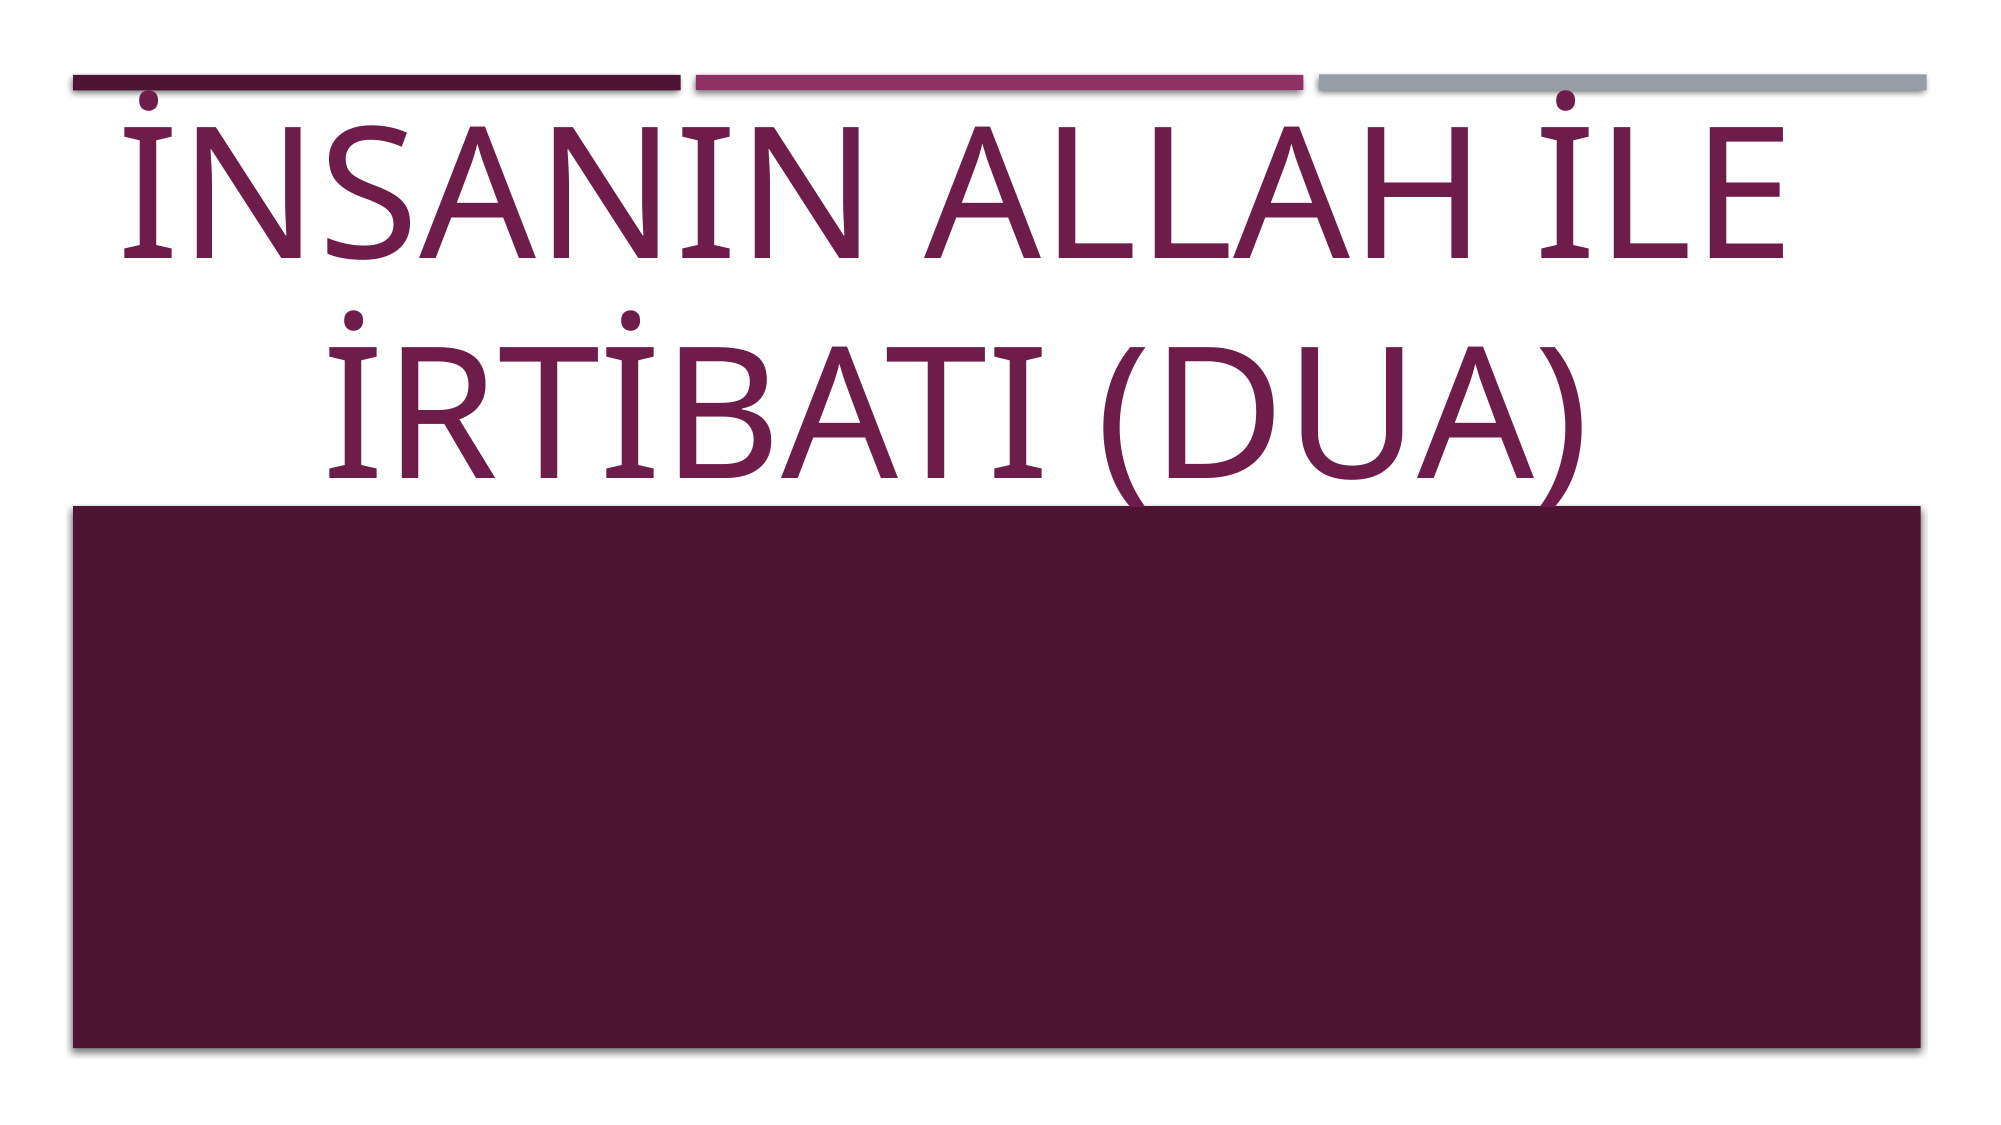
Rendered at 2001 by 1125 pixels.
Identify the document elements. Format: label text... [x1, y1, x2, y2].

title İNSANIN ALLAH İLE İRTİBATI (DUA) [0, 281, 1912, 523]
